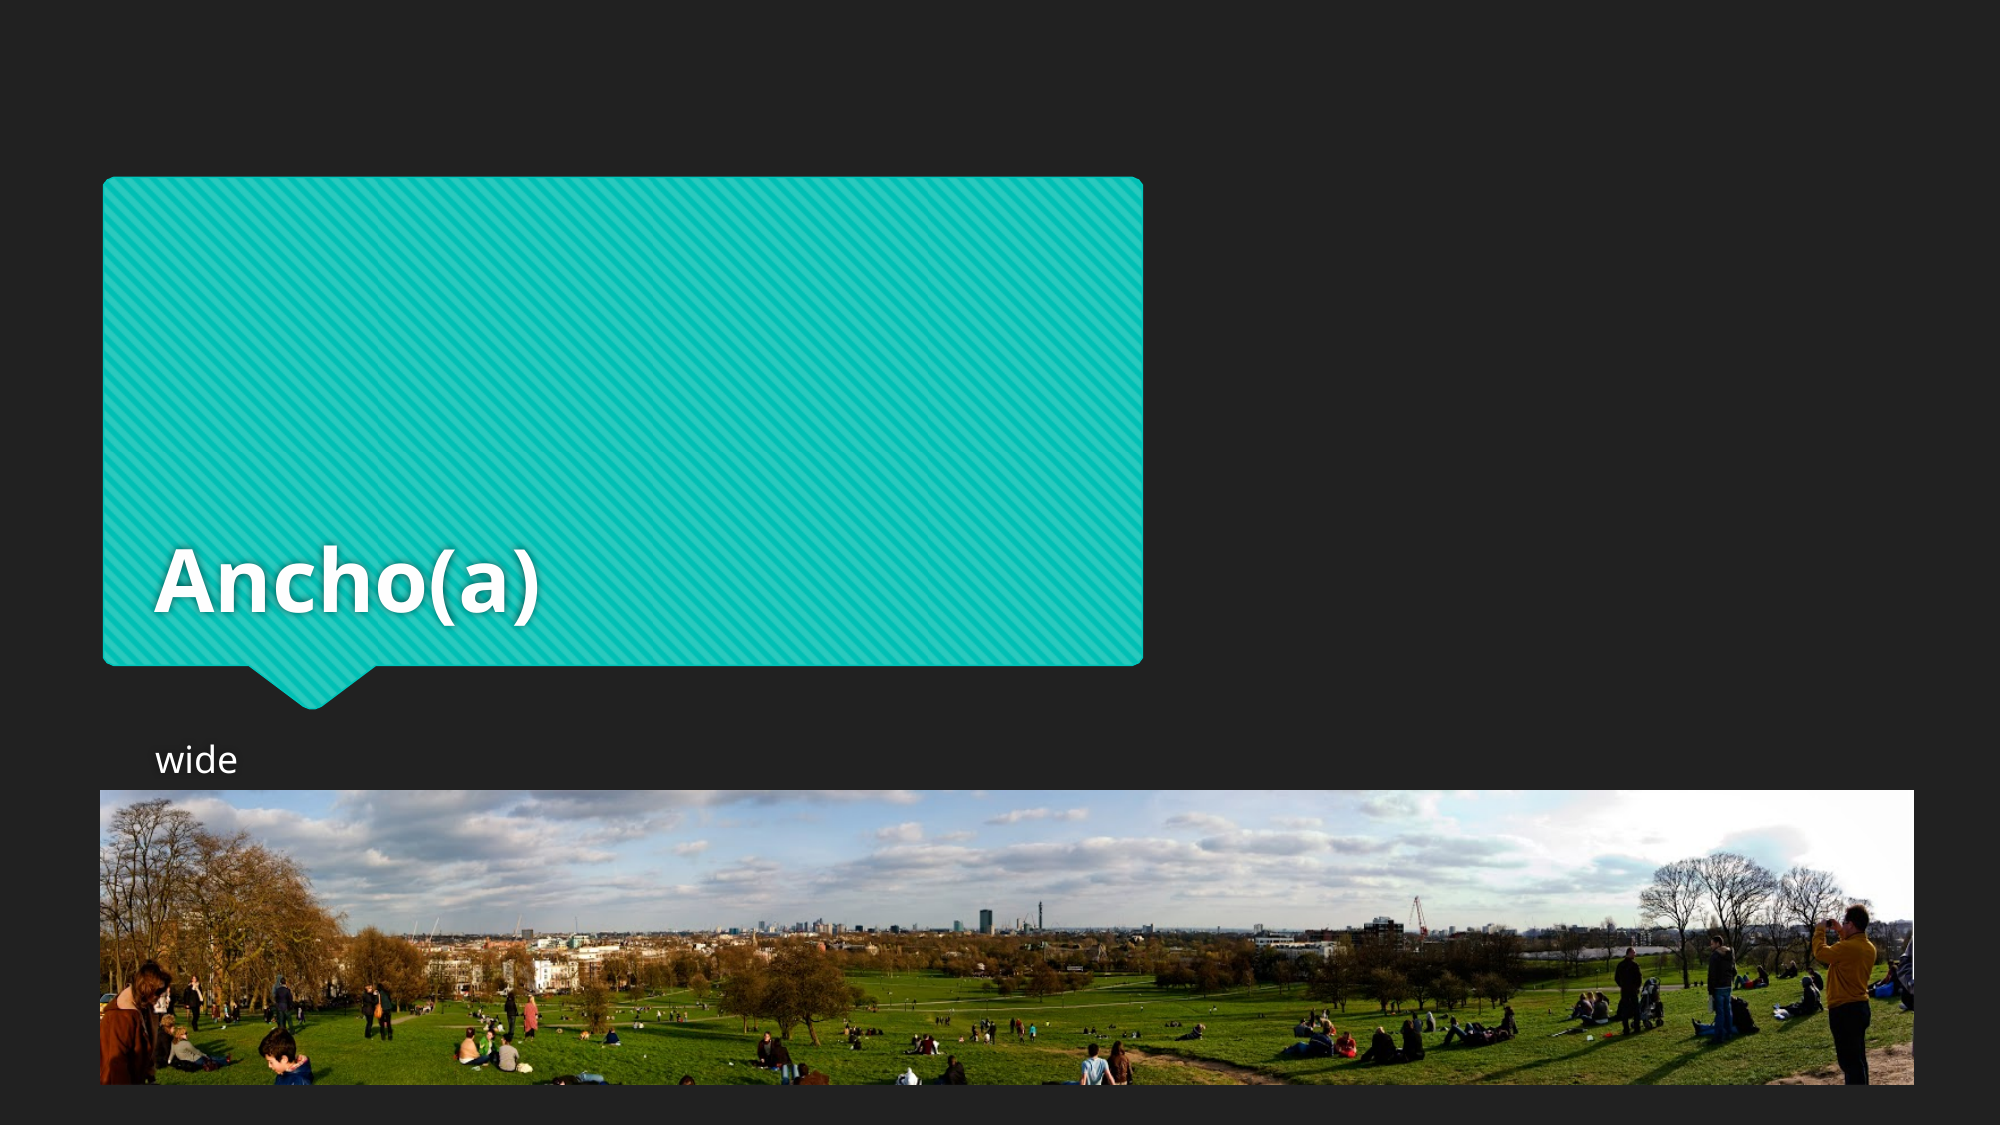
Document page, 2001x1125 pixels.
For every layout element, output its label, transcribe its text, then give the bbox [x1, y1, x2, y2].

list wide [139, 728, 1107, 790]
picture [100, 790, 1914, 1085]
title Ancho(a) [139, 203, 1107, 638]
